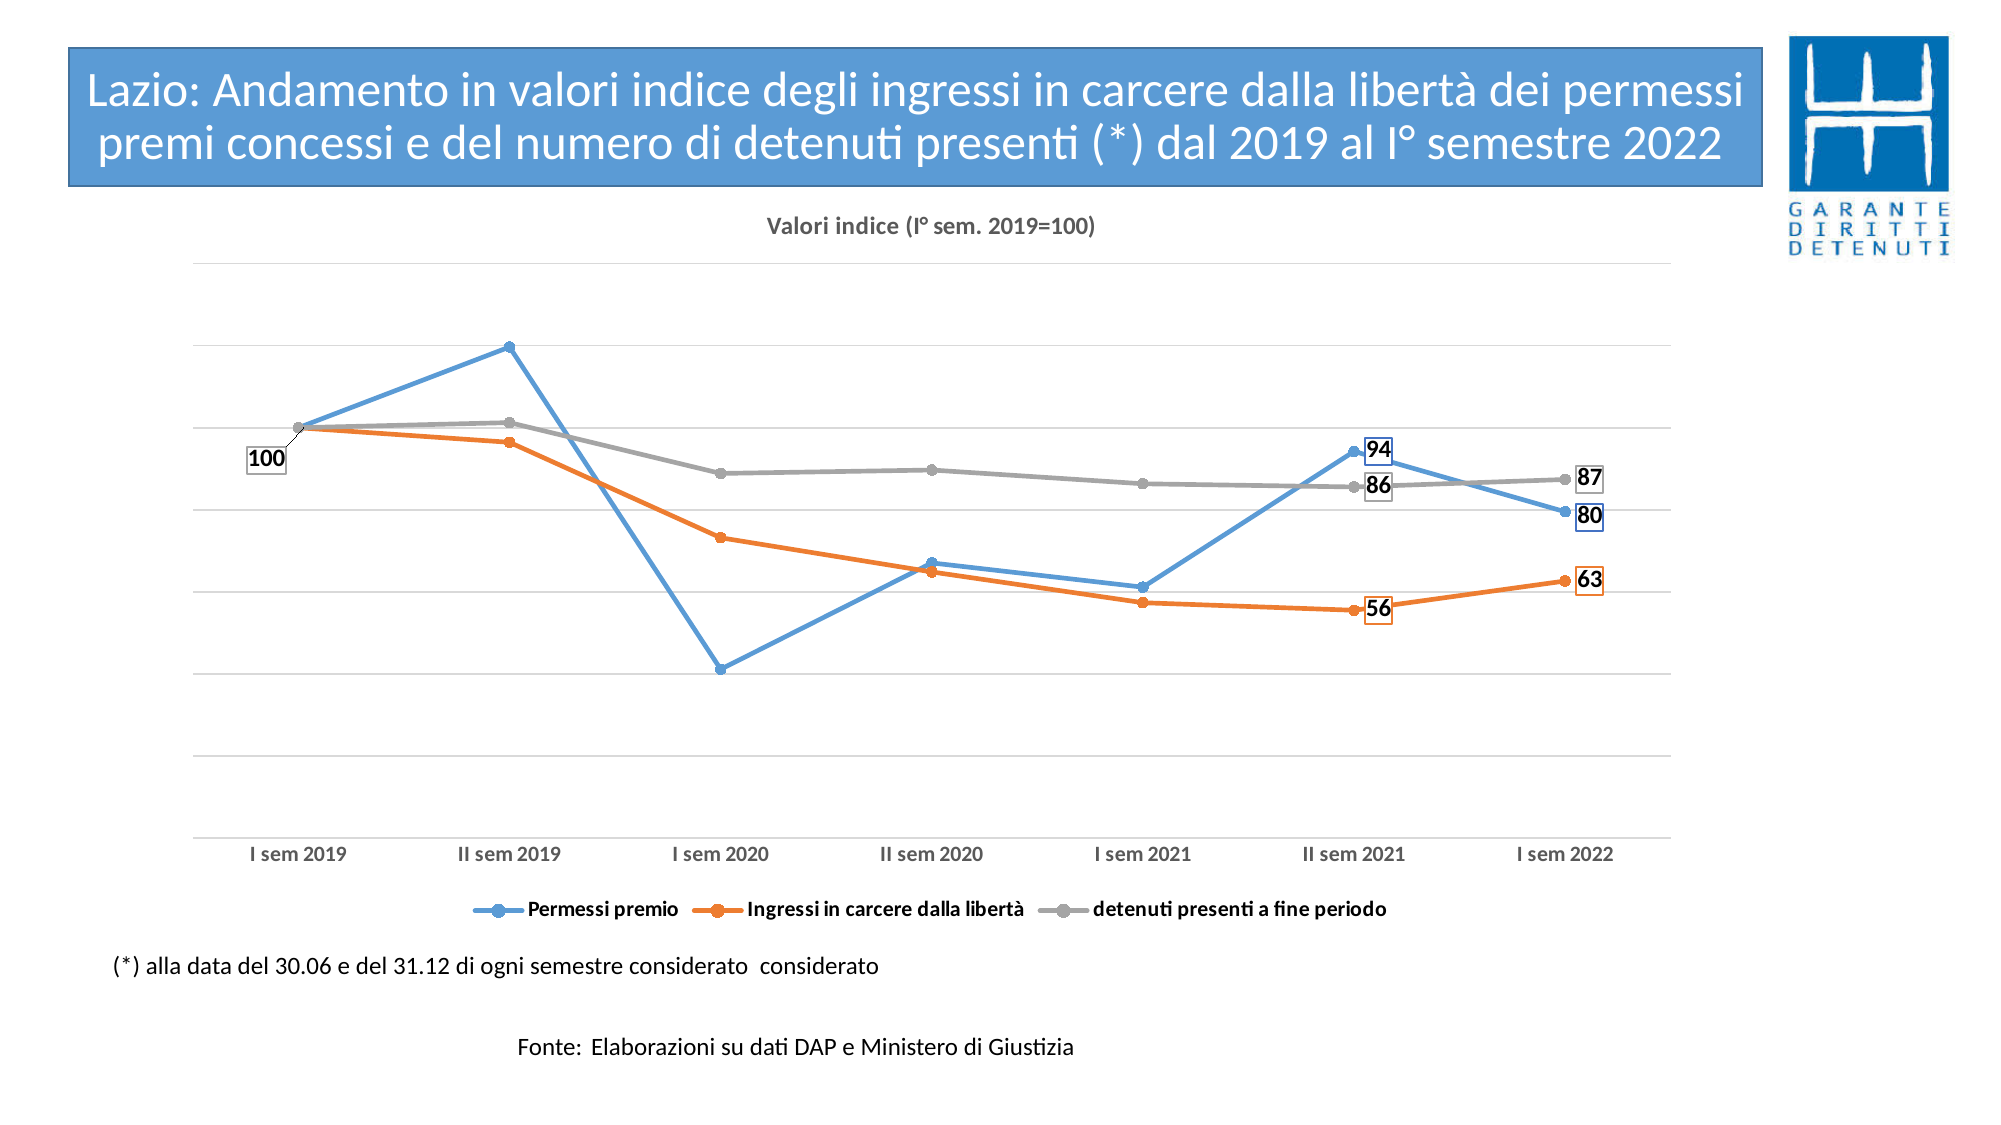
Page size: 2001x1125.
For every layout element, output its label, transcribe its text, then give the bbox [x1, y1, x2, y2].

chart [162, 185, 1702, 929]
title Lazio: Andamento in valori indice degli ingressi in carcere dalla libertà dei permessi premi concessi e del numero di detenuti presenti (*) dal 2019 al I° semestre 2022 [68, 47, 1763, 187]
text_box Fonte: Elaborazioni su dati DAP e Ministero di Giustizia [503, 1010, 1091, 1071]
picture [1780, 31, 1956, 263]
text_box (*) alla data del 30.06 e del 31.12 di ogni semestre considerato considerato [97, 941, 896, 987]
